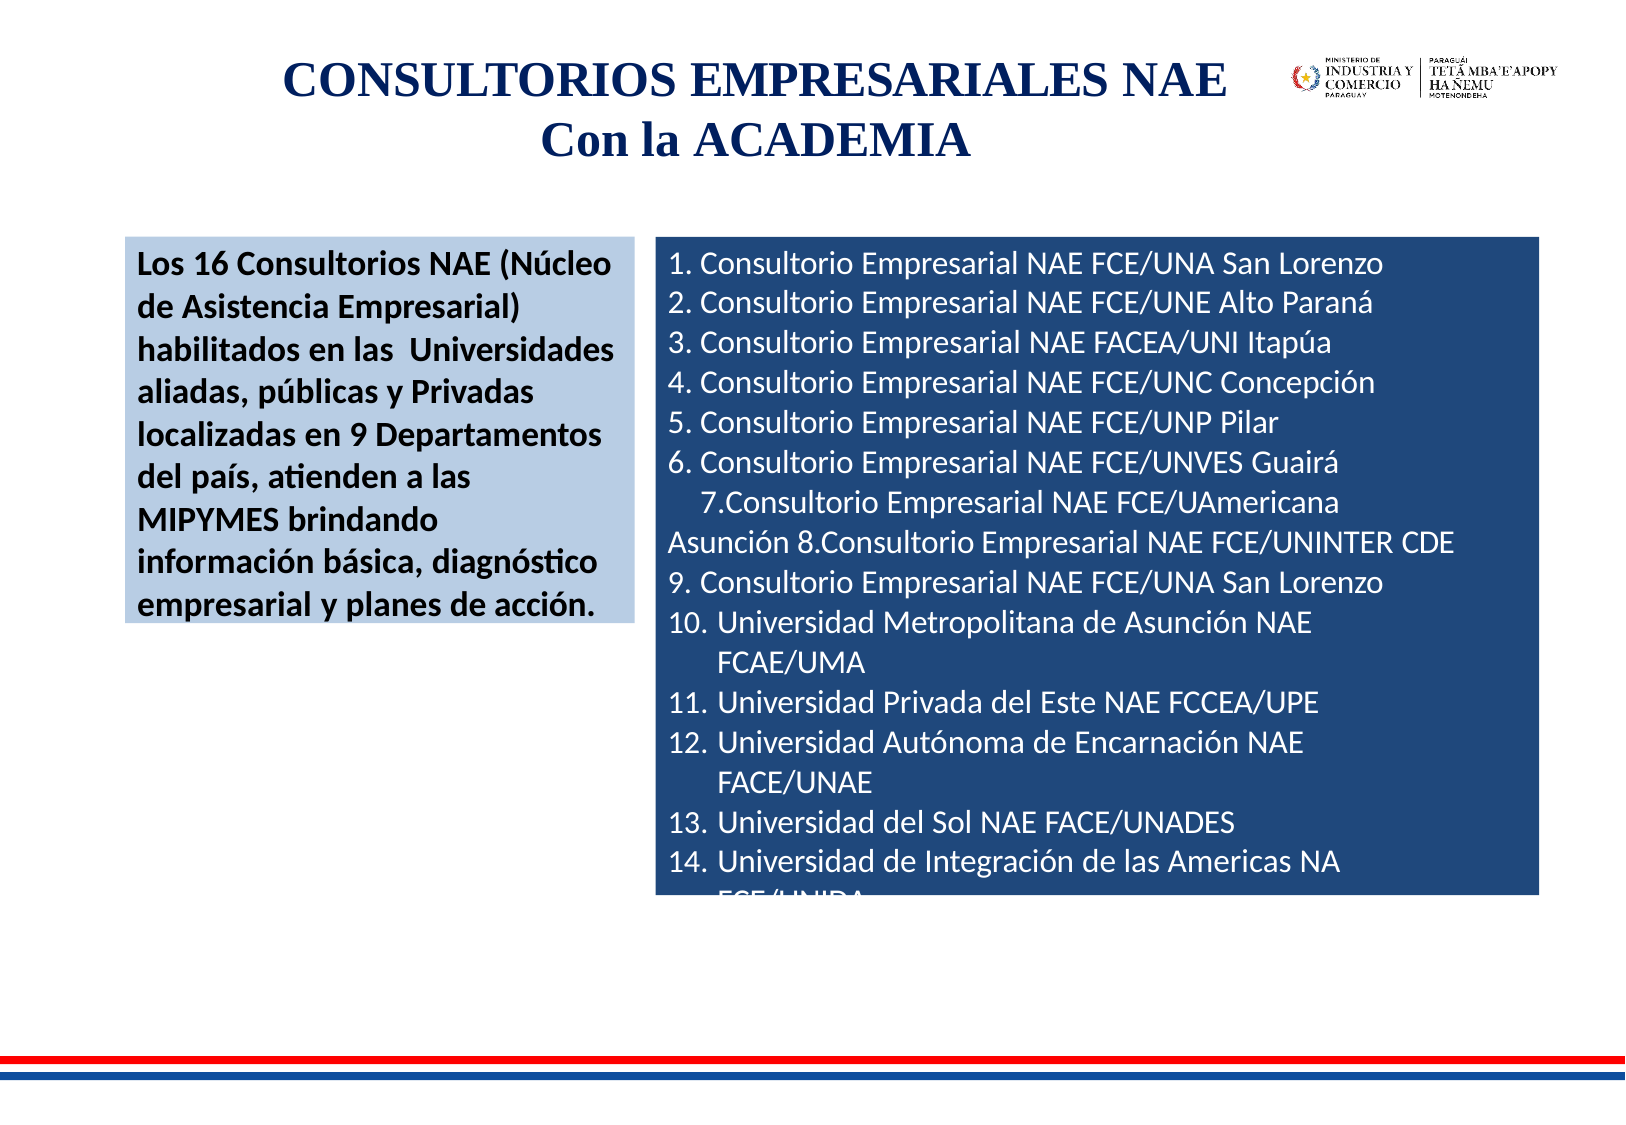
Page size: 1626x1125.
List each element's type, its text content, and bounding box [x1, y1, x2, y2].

text_box [0, 1072, 1625, 1081]
picture [1290, 56, 1558, 99]
text_box [0, 1056, 1625, 1065]
text_box [655, 236, 1540, 896]
title CONSULTORIOS EMPRESARIALES NAE Con la ACADEMIA [274, 44, 1237, 235]
text_box Consultorio Empresarial NAE FCE/UNA San Lorenzo Consultorio Empresarial NAE FCE/UNE Alto Paraná Consultorio Empresarial NAE FACEA/UNI Itapúa Consultorio Empresarial NAE FCE/UNC Concepción Consultorio Empresarial NAE FCE/UNP Pilar Consultorio Empresarial NAE FCE/UNVES Guairá Consultorio Empresarial NAE FCE/UAmericana Asunción 8.Consultorio Empresarial NAE FCE/UNINTER CDE Consultorio Empresarial NAE FCE/UNA San Lorenzo Universidad Metropolitana de Asunción NAE FCAE/UMA Universidad Privada del Este NAE FCCEA/UPE Universidad Autónoma de Encarnación NAE FACE/UNAE Universidad del Sol NAE FACE/UNADES Universidad de Integración de las Americas NA FCE/UNIDA Universidad del Pacífico NAE FE/UP Universidad Nihon Gakko NAE FAYCE/ UNG [665, 238, 1508, 1000]
text_box Los 16 Consultorios NAE (Núcleo de Asistencia Empresarial) habilitados en las Universidades aliadas, públicas y Privadas localizadas en 9 Departamentos del país, atienden a las MIPYMES brindando información básica, diagnóstico empresarial y planes de acción. [125, 236, 635, 624]
